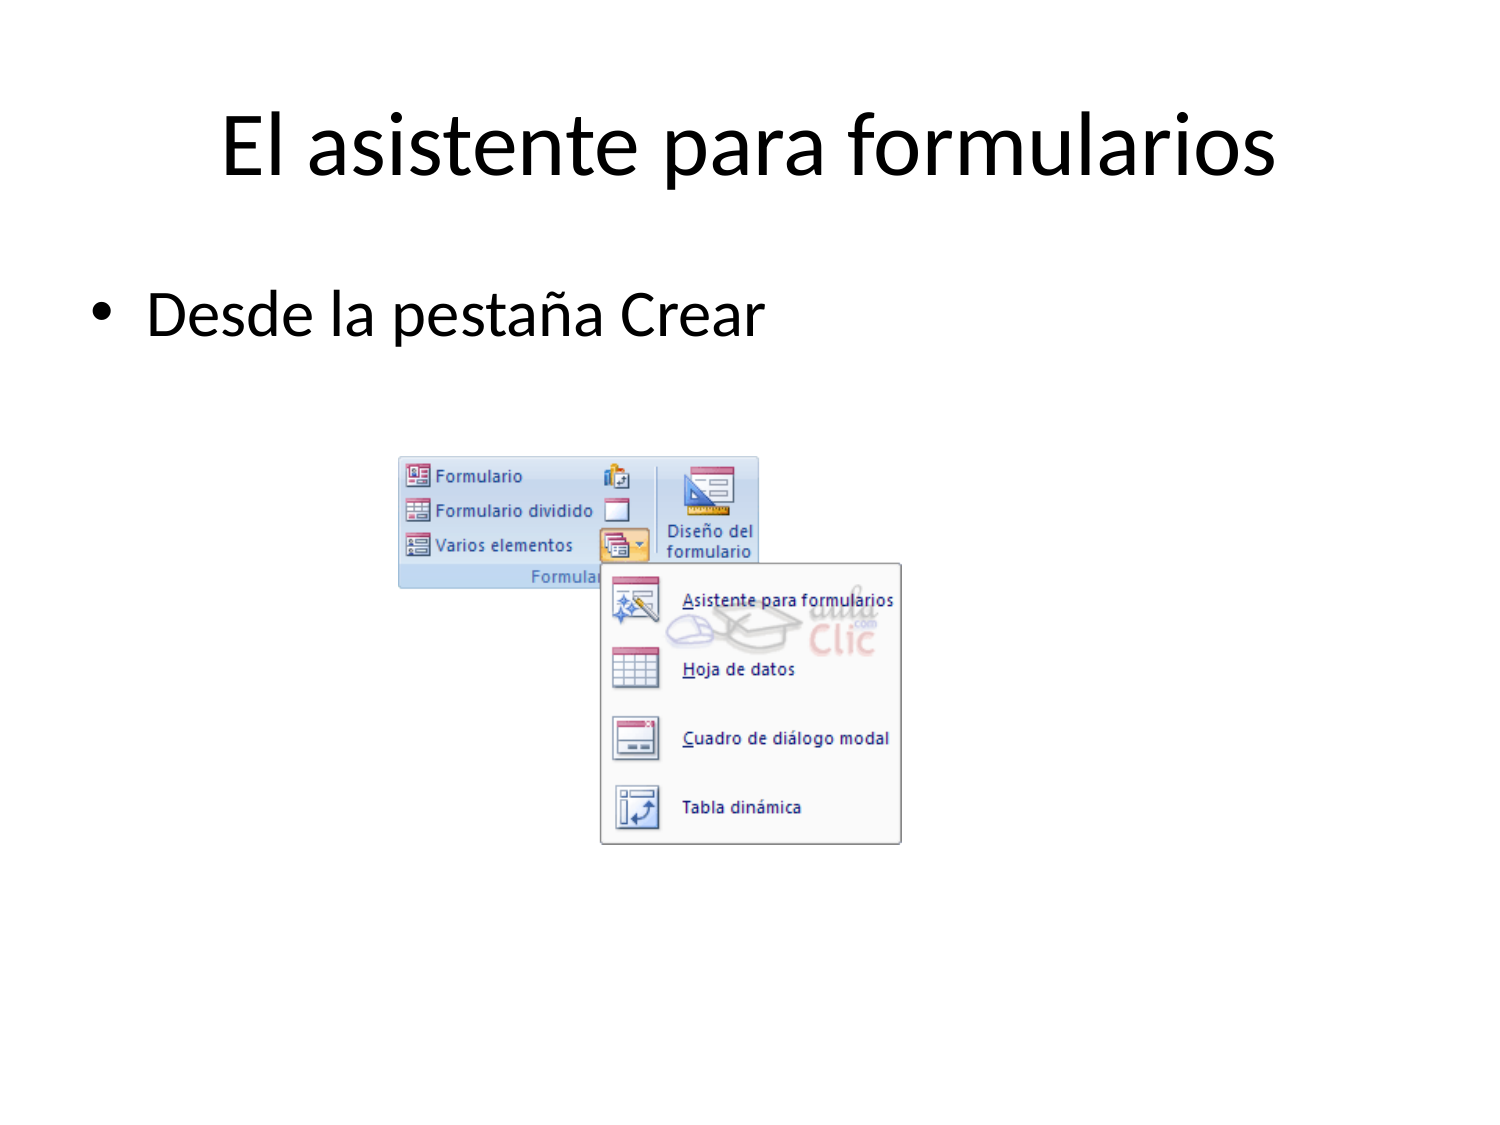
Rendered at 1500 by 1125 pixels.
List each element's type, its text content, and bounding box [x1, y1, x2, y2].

title El asistente para formularios [75, 45, 1425, 233]
picture [398, 456, 902, 845]
list Desde la pestaña Crear [75, 262, 1425, 1005]
